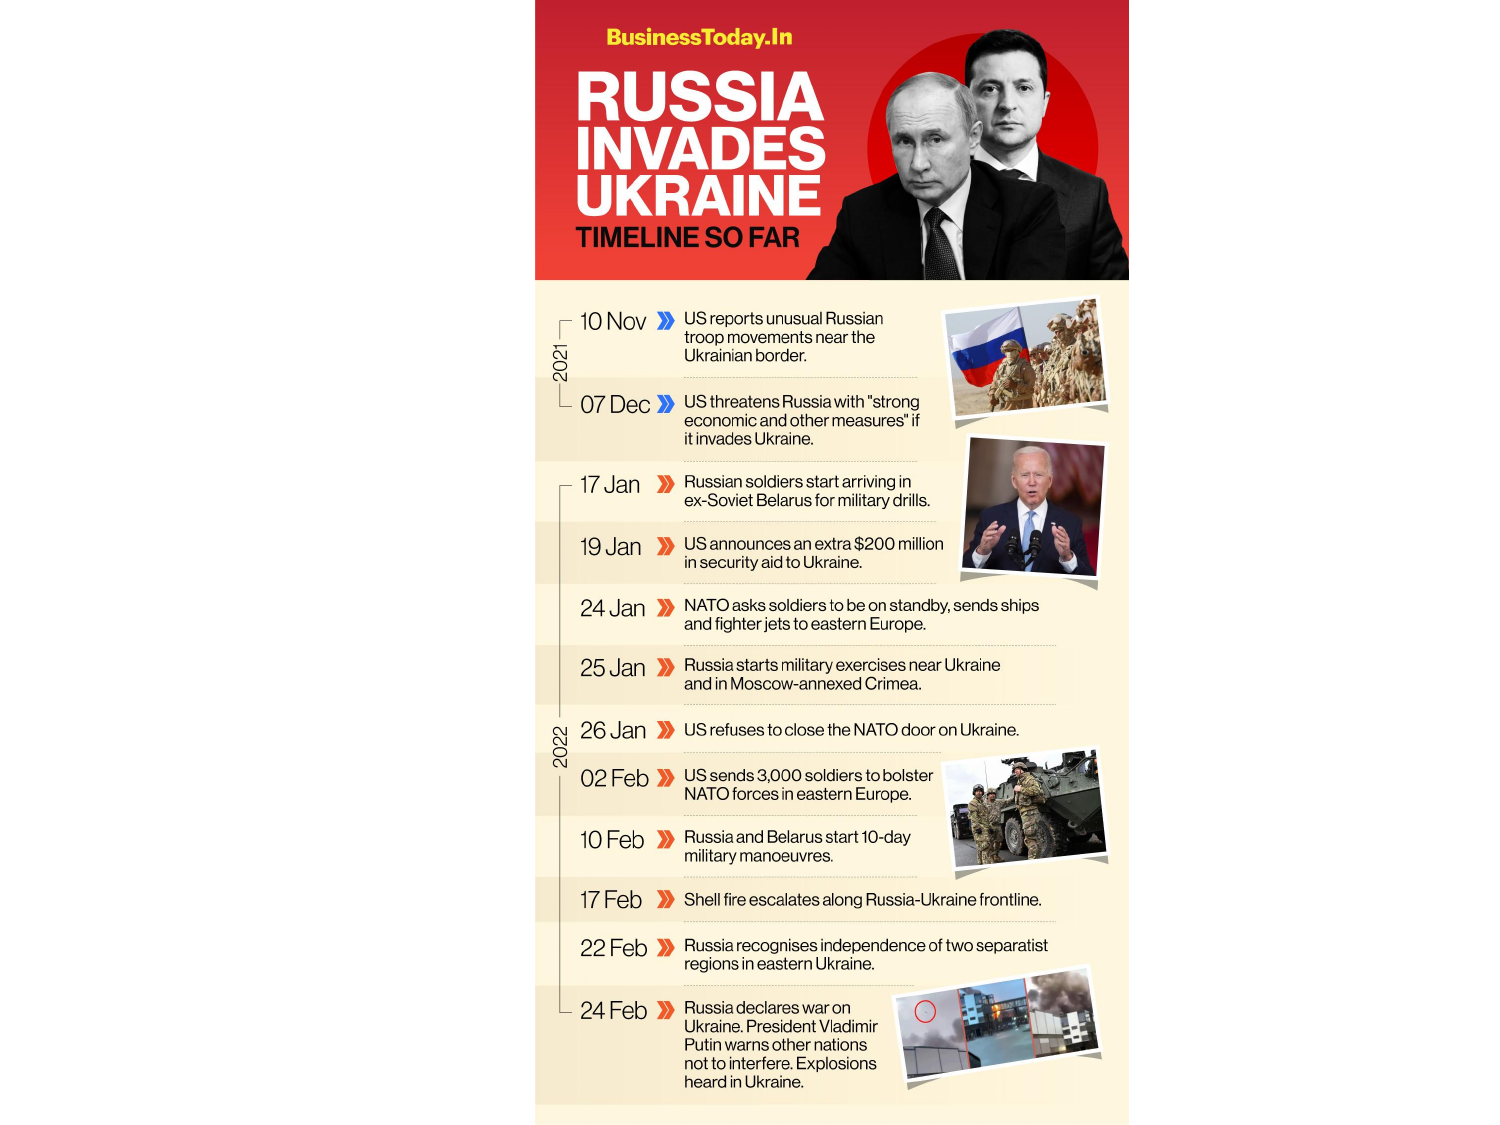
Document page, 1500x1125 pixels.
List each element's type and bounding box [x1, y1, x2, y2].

picture [535, 0, 1129, 1125]
